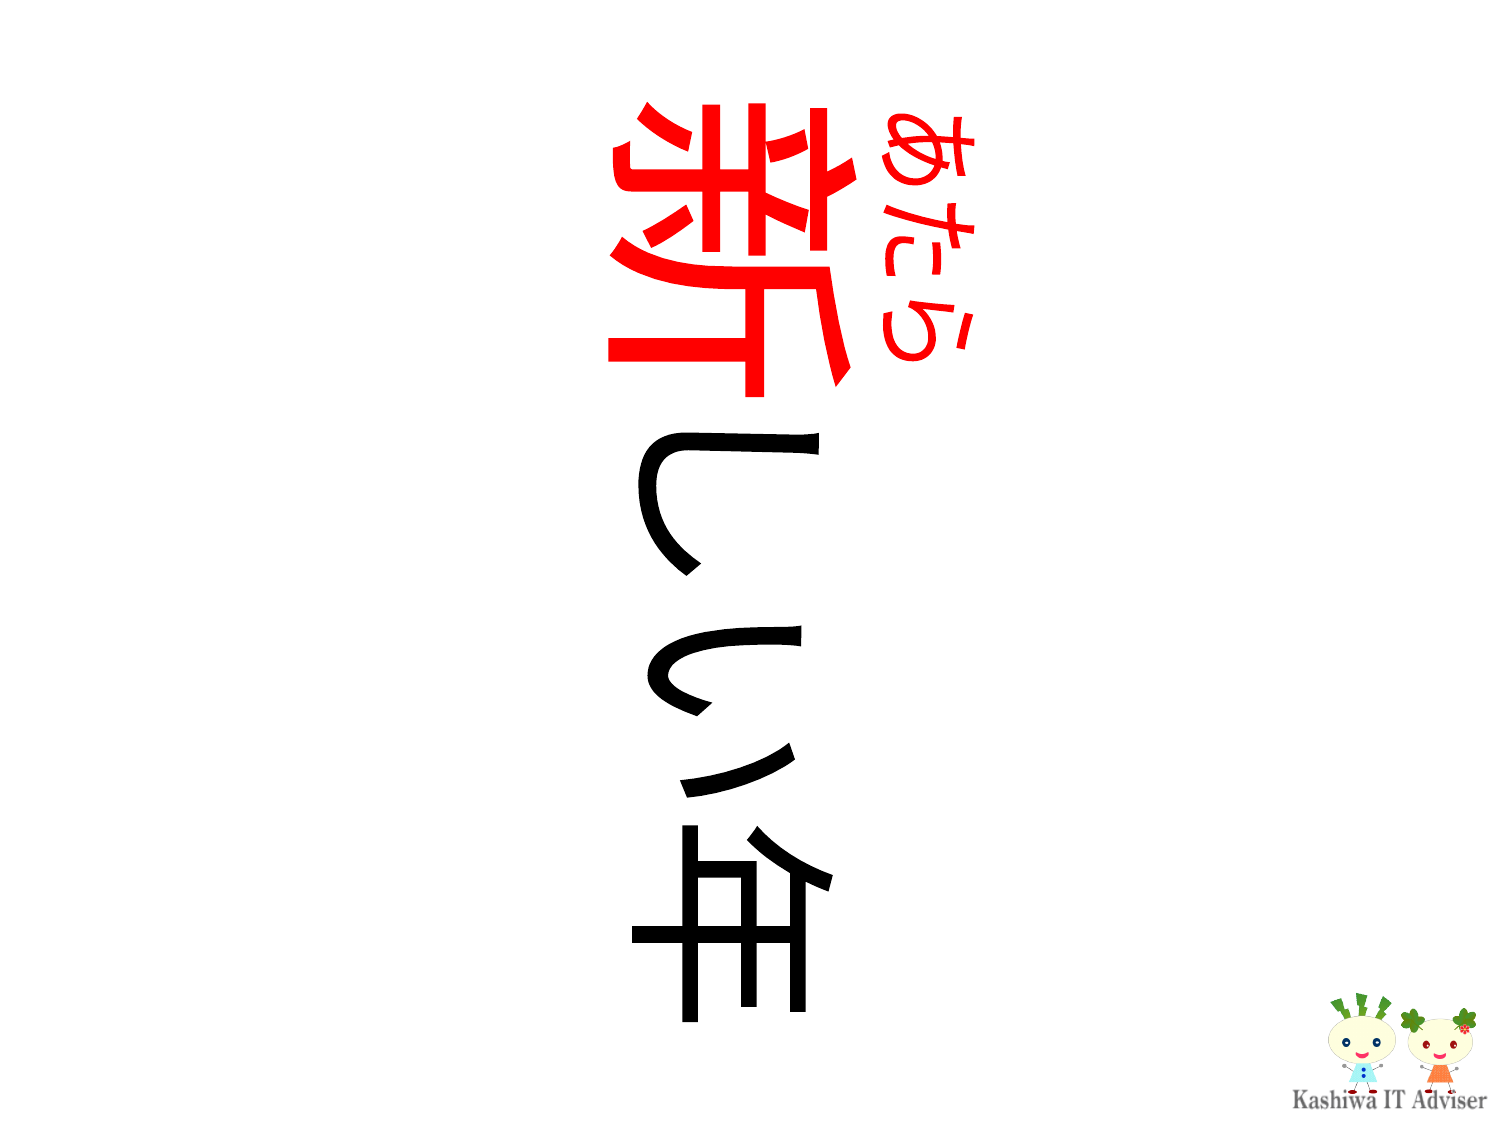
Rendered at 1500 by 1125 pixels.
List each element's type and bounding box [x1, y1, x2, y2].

picture [1292, 992, 1488, 1110]
